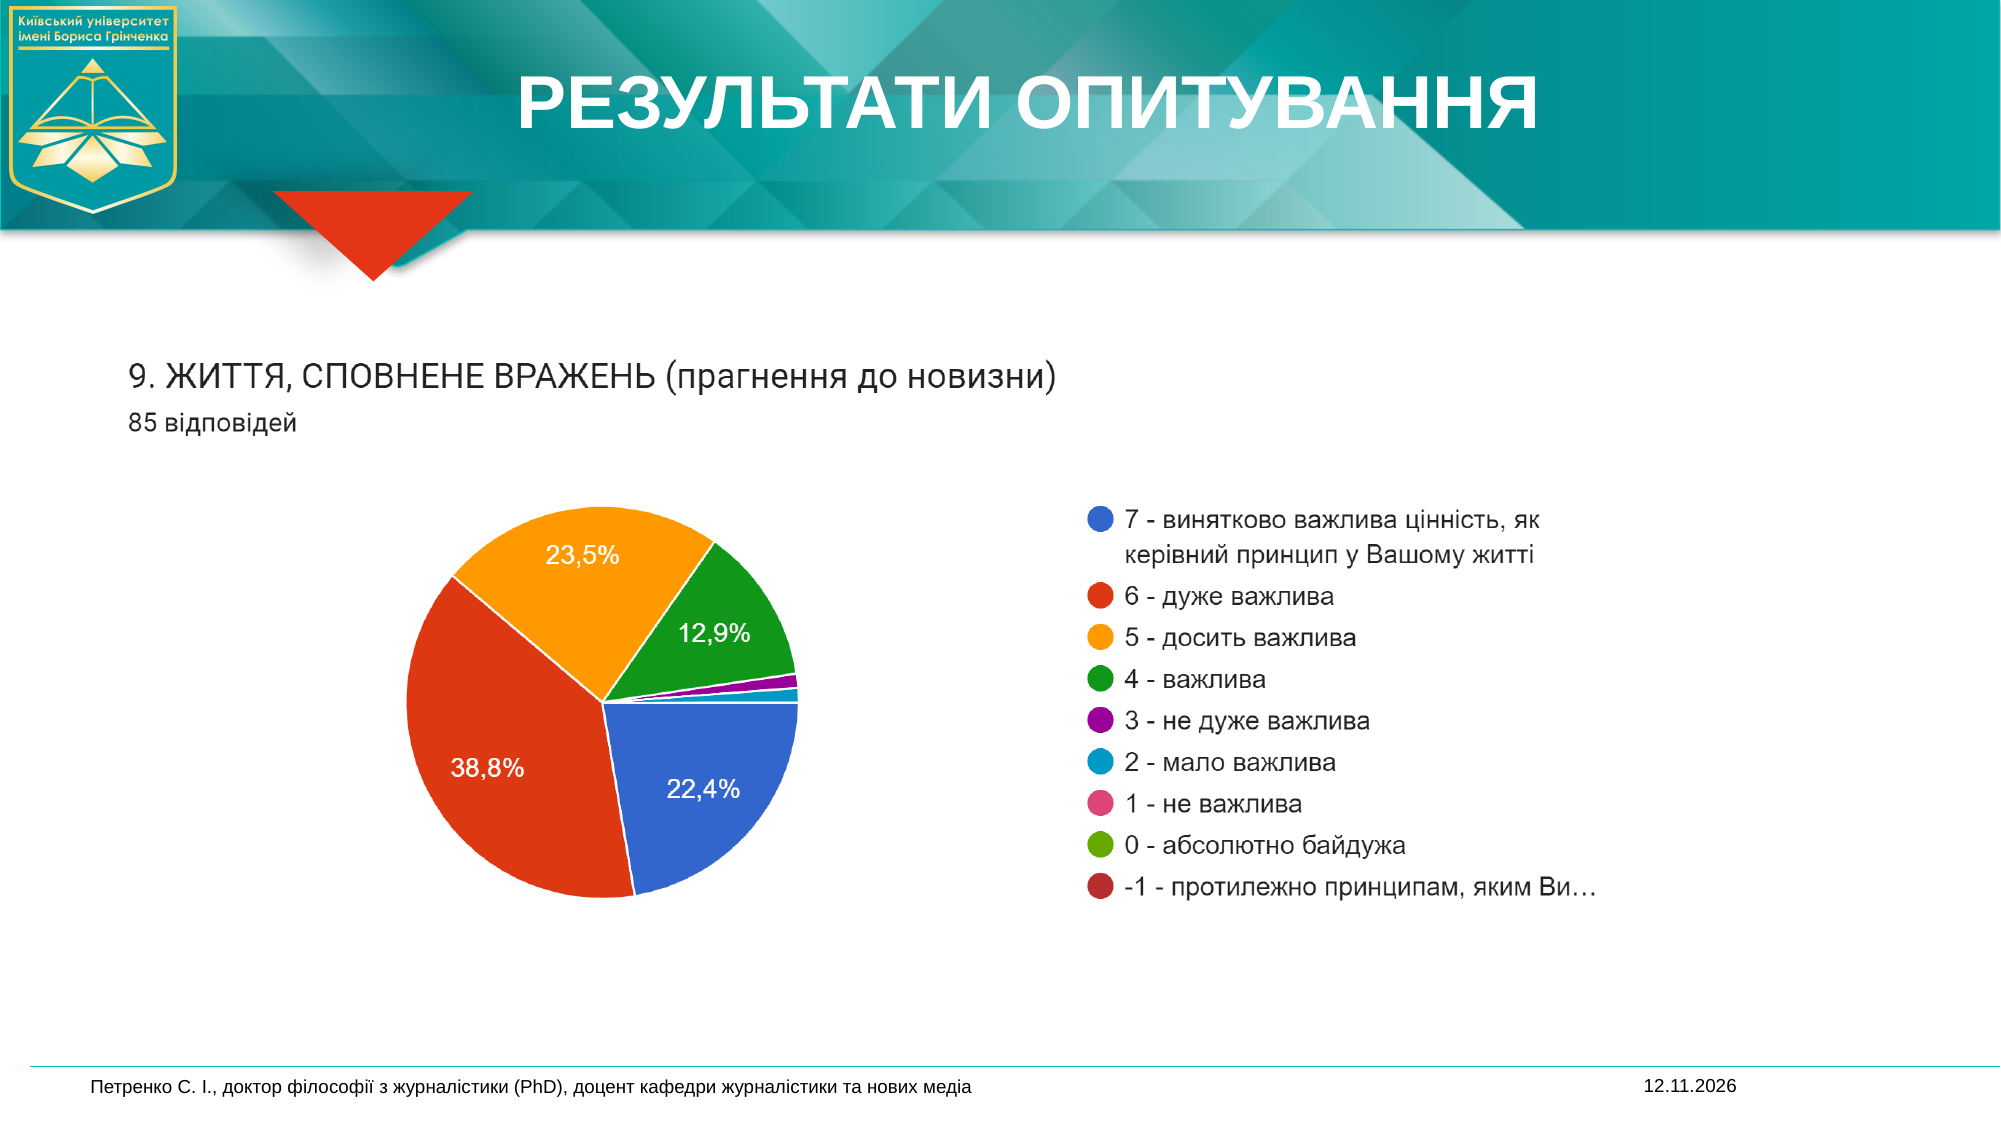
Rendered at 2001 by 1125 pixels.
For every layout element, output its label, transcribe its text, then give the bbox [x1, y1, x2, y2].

title РЕЗУЛЬТАТИ ОПИТУВАННЯ [192, 45, 1866, 173]
picture [1, 0, 1999, 265]
text_box [270, 189, 476, 283]
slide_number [1531, 1043, 1752, 1104]
picture [75, 299, 1676, 974]
footer Петренко С. І., доктор філософії з журналістики (PhD), доцент кафедри журналістики та нових медіа [75, 1044, 1494, 1105]
